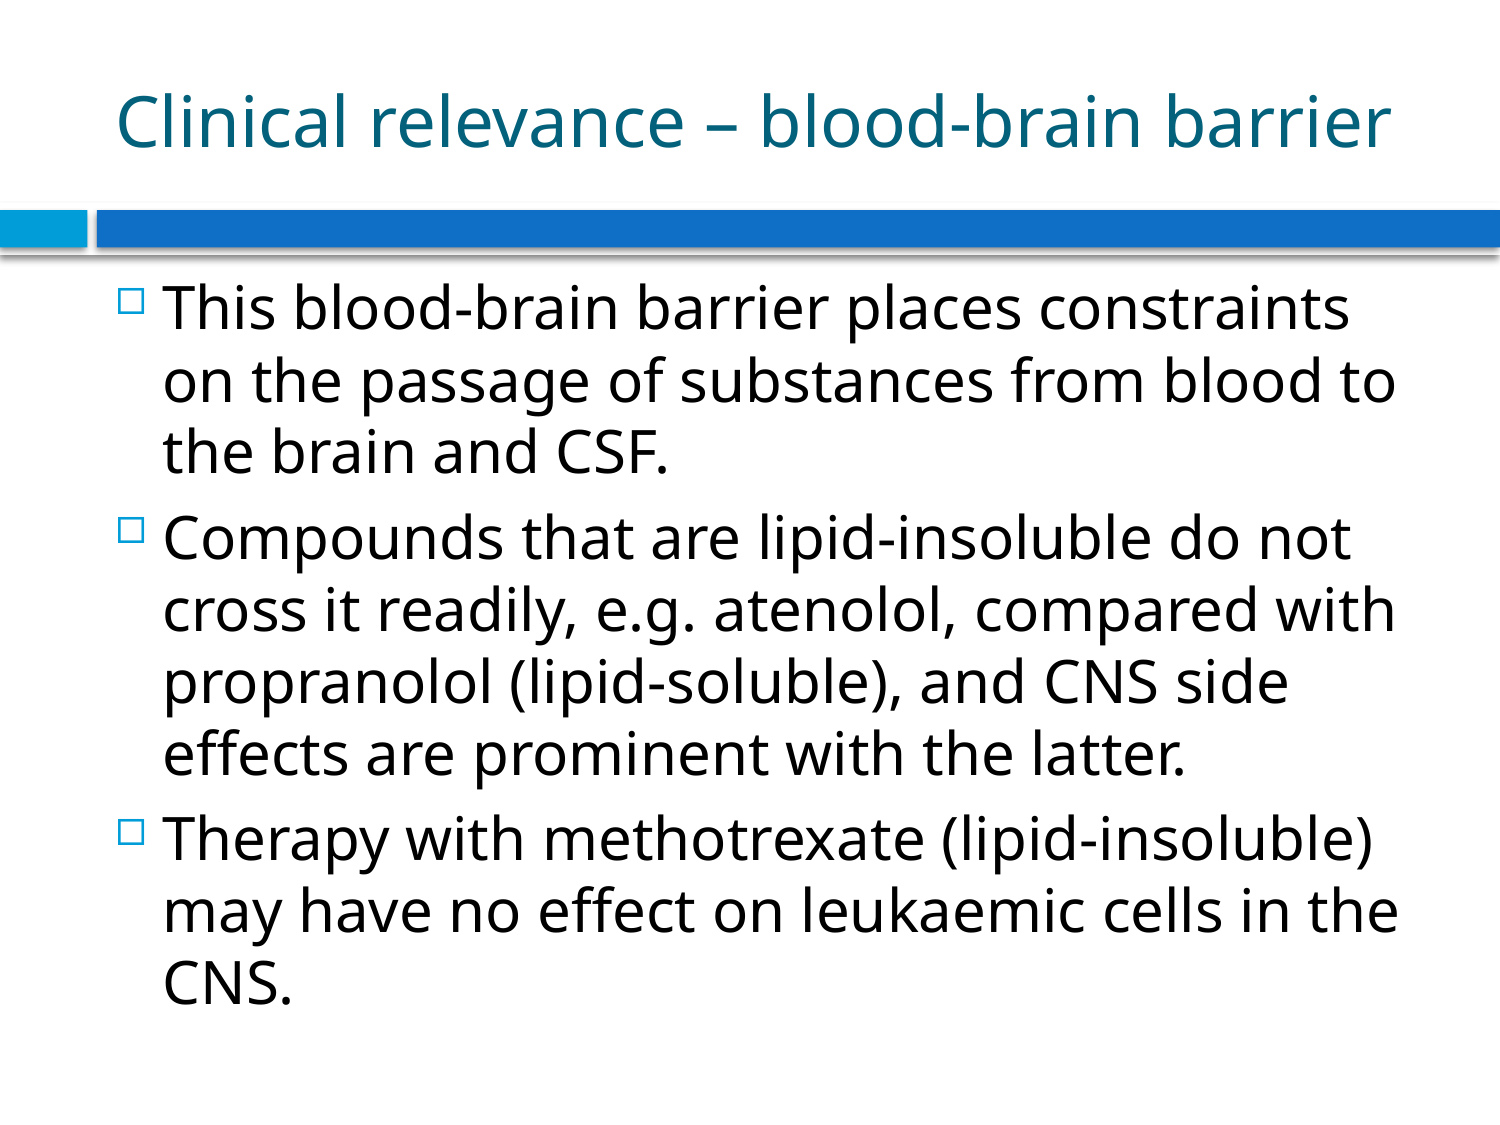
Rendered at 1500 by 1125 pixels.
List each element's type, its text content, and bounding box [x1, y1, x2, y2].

title Clinical relevance – blood-brain barrier [100, 37, 1438, 200]
list This blood-brain barrier places constraints on the passage of substances from blood to the brain and CSF. Compounds that are lipid-insoluble do not cross it readily, e.g. atenolol, compared with propranolol (lipid-soluble), and CNS side effects are prominent with the latter. Therapy with methotrexate (lipid-insoluble) may have no effect on leukaemic cells in the CNS. [100, 262, 1438, 1038]
